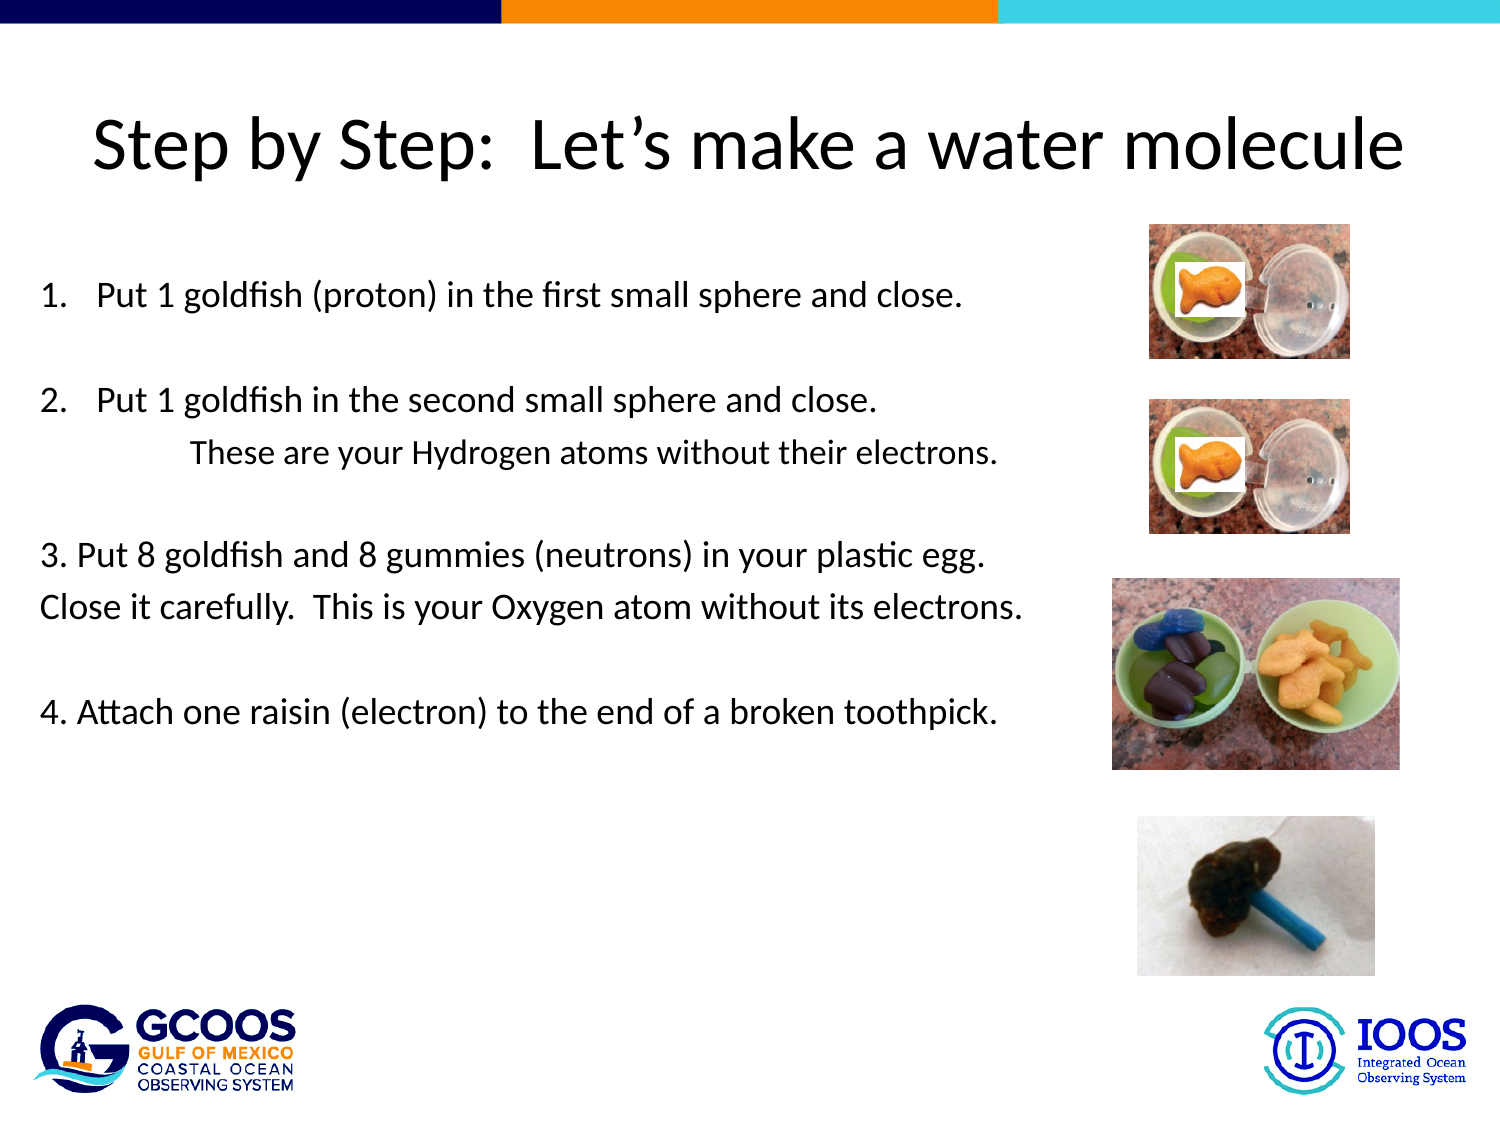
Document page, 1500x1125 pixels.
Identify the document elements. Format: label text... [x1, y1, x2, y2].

title Step by Step: Let’s make a water molecule [75, 45, 1425, 233]
list Put 1 goldfish (proton) in the first small sphere and close. Put 1 goldfish in the second small sphere and close. These are your Hydrogen atoms without their electrons. 3. Put 8 goldfish and 8 gummies (neutrons) in your plastic egg. Close it carefully. This is your Oxygen atom without its electrons. 4. Attach one raisin (electron) to the end of a broken toothpick. [24, 262, 1375, 1075]
picture [0, 0, 1500, 1125]
